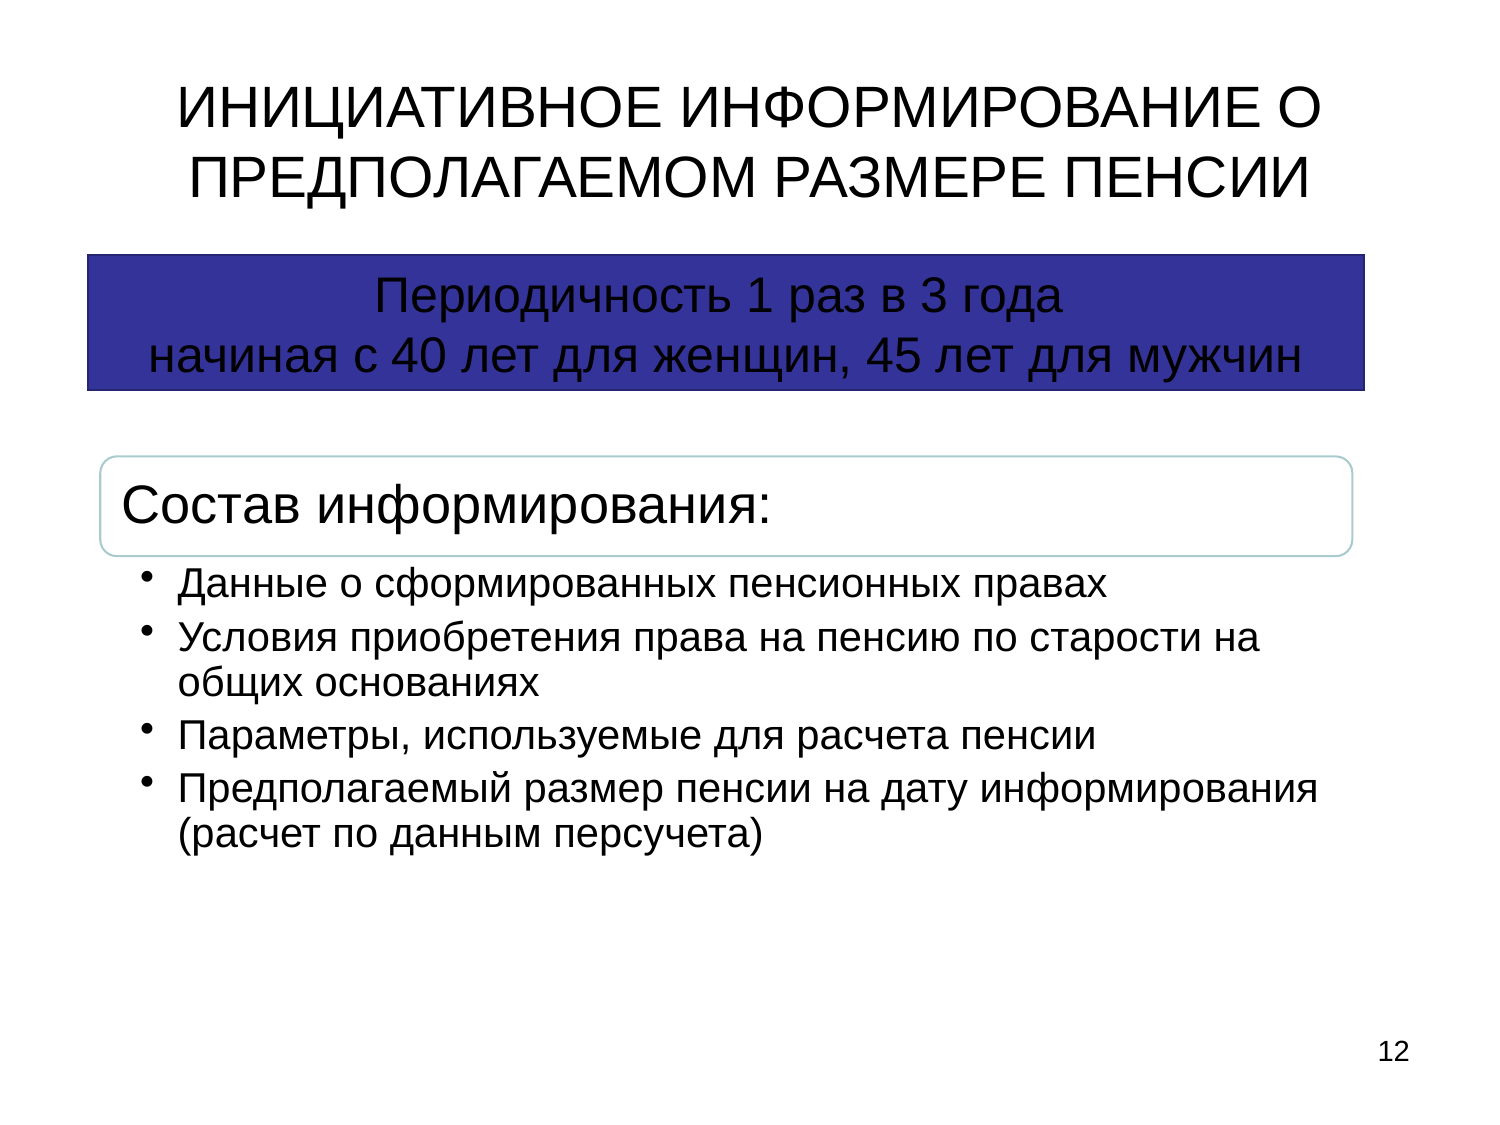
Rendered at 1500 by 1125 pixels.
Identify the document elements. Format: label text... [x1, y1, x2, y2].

slide_number 12 [1074, 1024, 1425, 1103]
title ИНИЦИАТИВНОЕ ИНФОРМИРОВАНИЕ О ПРЕДПОЛАГАЕМОМ РАЗМЕРЕ ПЕНСИИ [74, 44, 1426, 233]
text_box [100, 444, 1353, 869]
text_box Периодичность 1 раз в 3 года начиная с 40 лет для женщин, 45 лет для мужчин [87, 254, 1365, 391]
